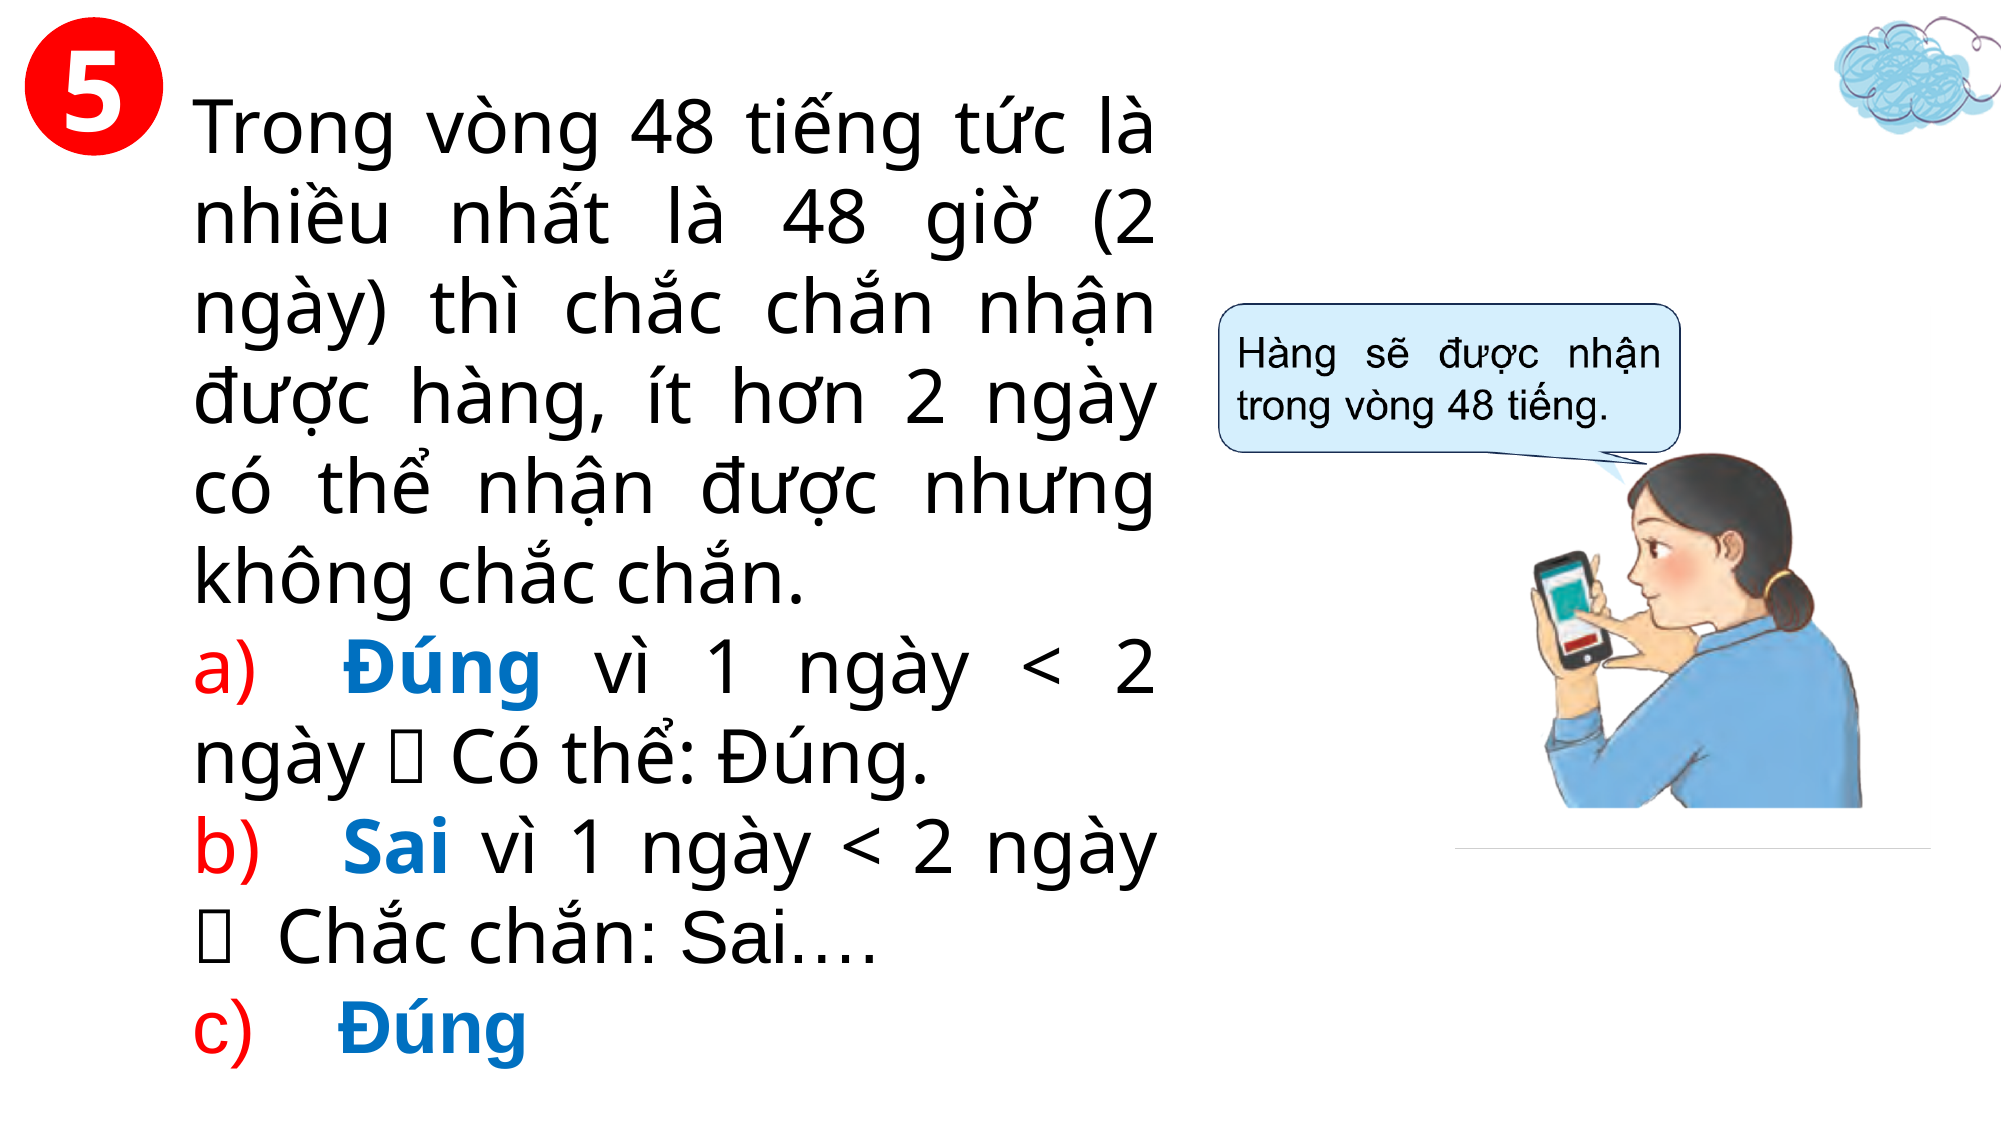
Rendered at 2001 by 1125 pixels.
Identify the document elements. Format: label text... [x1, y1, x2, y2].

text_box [55, 0, 2000, 1088]
text_box 5 [24, 29, 55, 144]
picture [1172, 303, 1931, 850]
